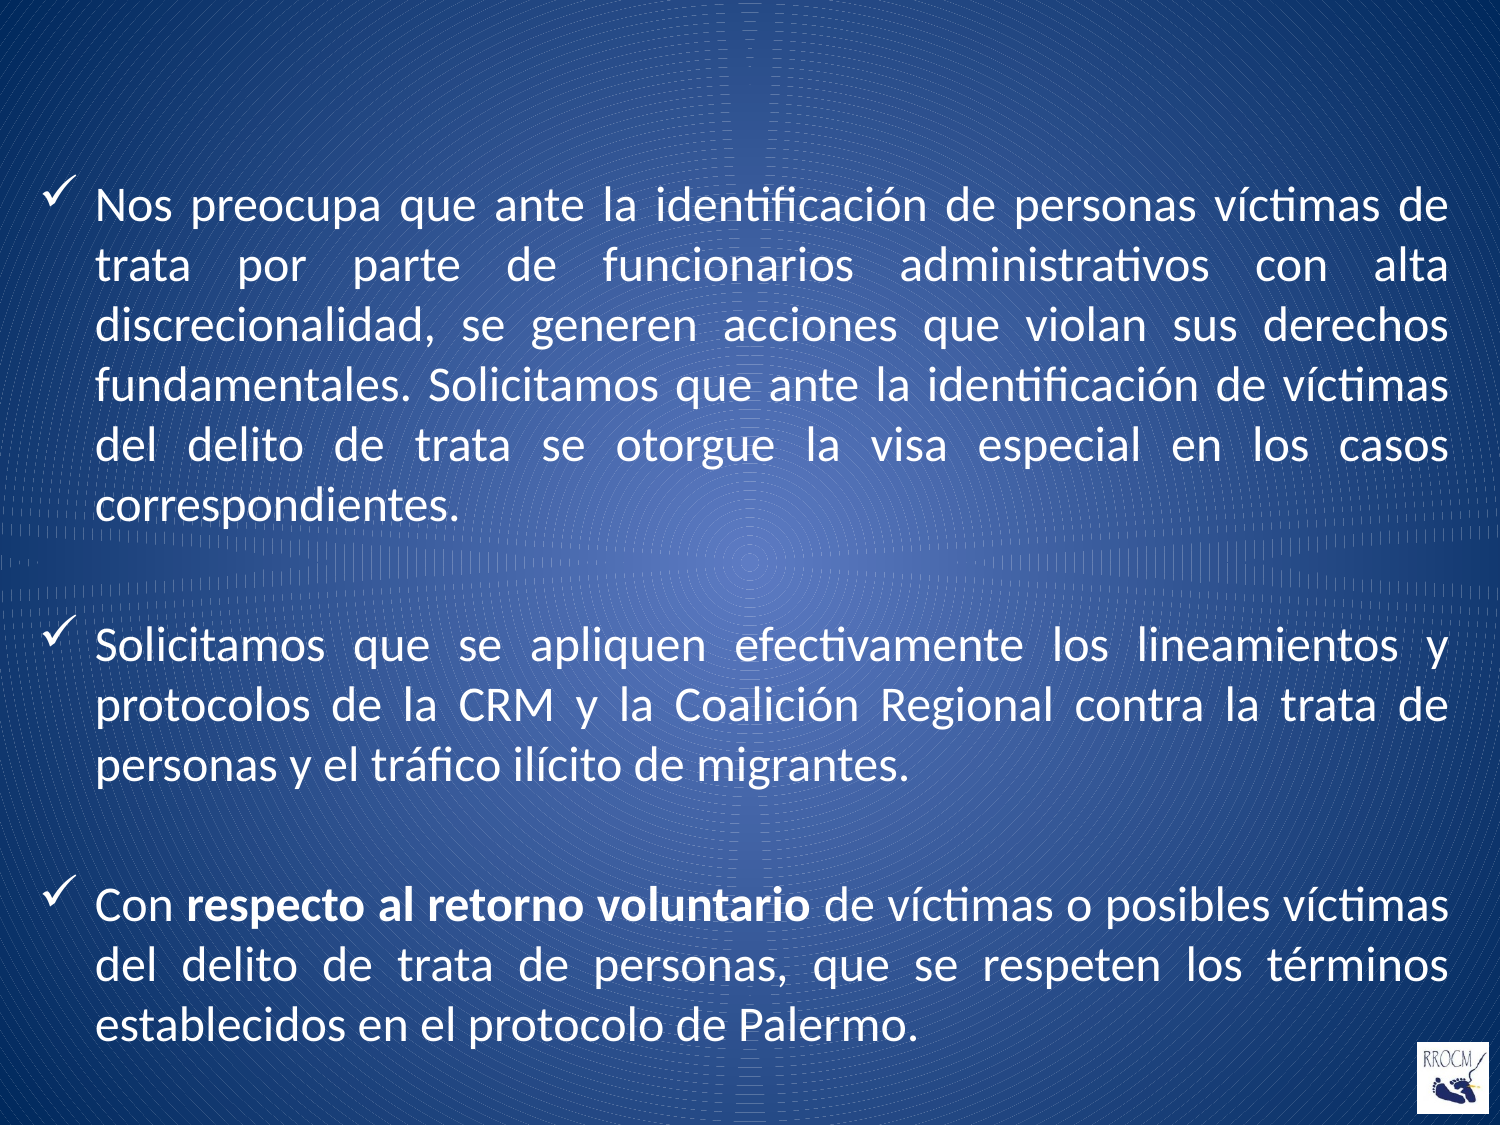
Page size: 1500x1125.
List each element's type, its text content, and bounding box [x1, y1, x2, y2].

list Nos preocupa que ante la identificación de personas víctimas de trata por parte de funcionarios administrativos con alta discrecionalidad, se generen acciones que violan sus derechos fundamentales. Solicitamos que ante la identificación de víctimas del delito de trata se otorgue la visa especial en los casos correspondientes. Solicitamos que se apliquen efectivamente los lineamientos y protocolos de la CRM y la Coalición Regional contra la trata de personas y el tráfico ilícito de migrantes. Con respecto al retorno voluntario de víctimas o posibles víctimas del delito de trata de personas, que se respeten los términos establecidos en el protocolo de Palermo. [23, 93, 1465, 1083]
picture [1417, 1042, 1489, 1114]
